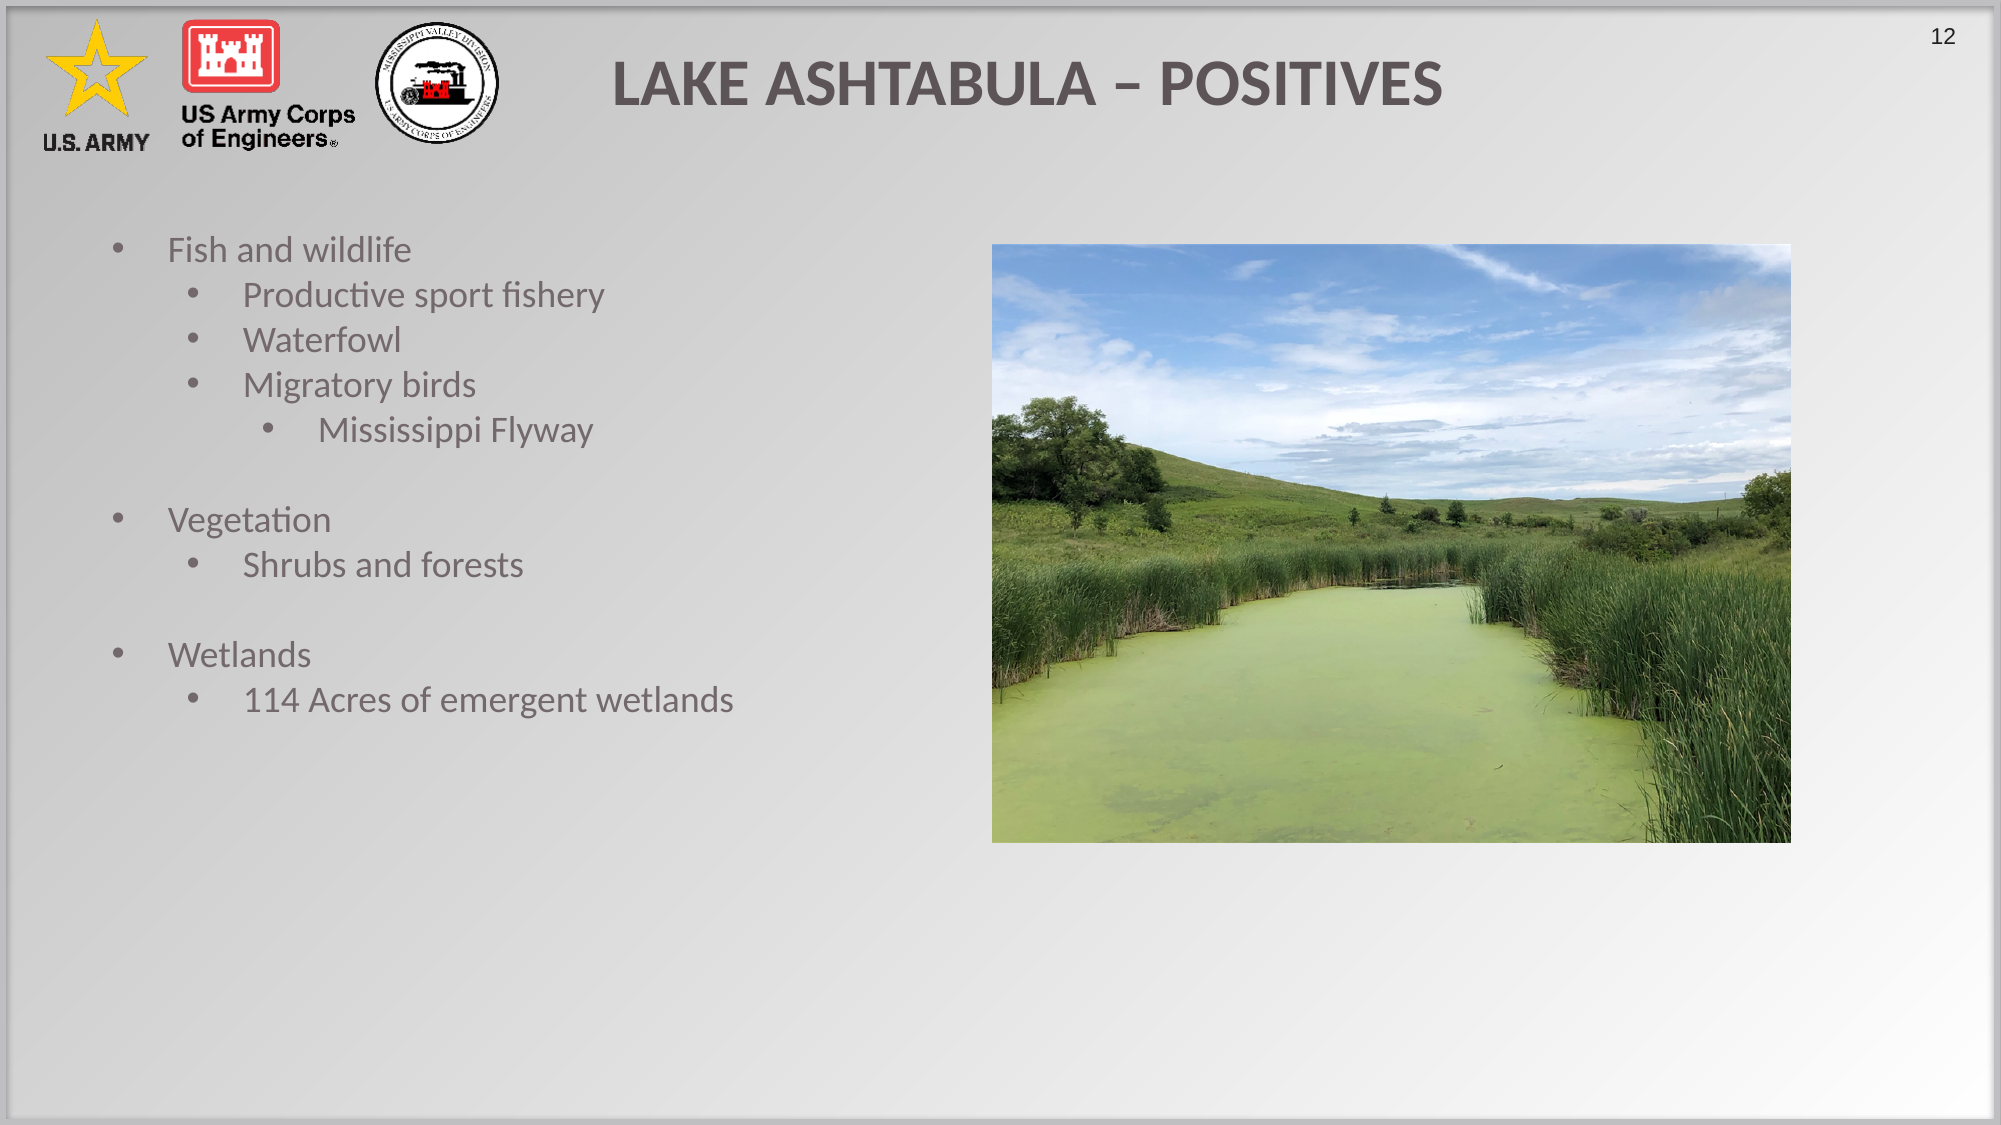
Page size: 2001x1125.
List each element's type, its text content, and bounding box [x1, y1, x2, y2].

picture [31, 14, 355, 158]
picture [375, 22, 499, 146]
picture [991, 244, 1791, 844]
text_box Lake Ashtabula – Positives [597, 0, 2000, 188]
text_box Fish and wildlife Productive sport fishery Waterfowl Migratory birds Mississippi Flyway Vegetation Shrubs and forests Wetlands 114 Acres of emergent wetlands [96, 217, 985, 818]
